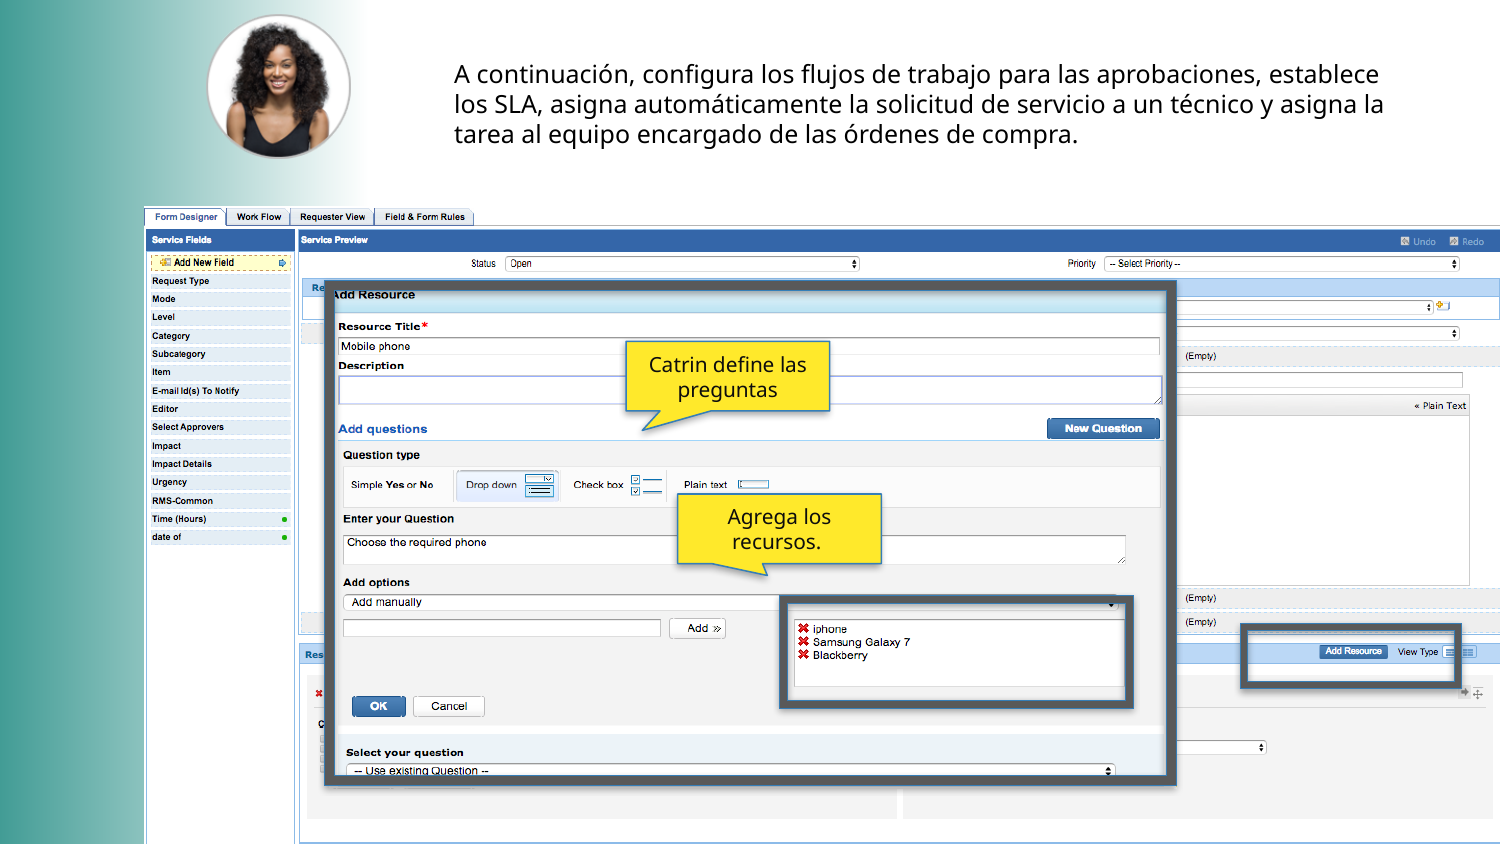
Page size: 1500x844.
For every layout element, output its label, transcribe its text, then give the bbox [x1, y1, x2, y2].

picture [143, 206, 1500, 844]
text_box A continuación, configura los flujos de trabajo para las aprobaciones, establece los SLA, asigna automáticamente la solicitud de servicio a un técnico y asigna la tarea al equipo encargado de las órdenes de compra. [446, 51, 1405, 156]
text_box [625, 341, 830, 431]
picture [205, 13, 352, 160]
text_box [677, 493, 882, 576]
text_box [0, 0, 368, 844]
